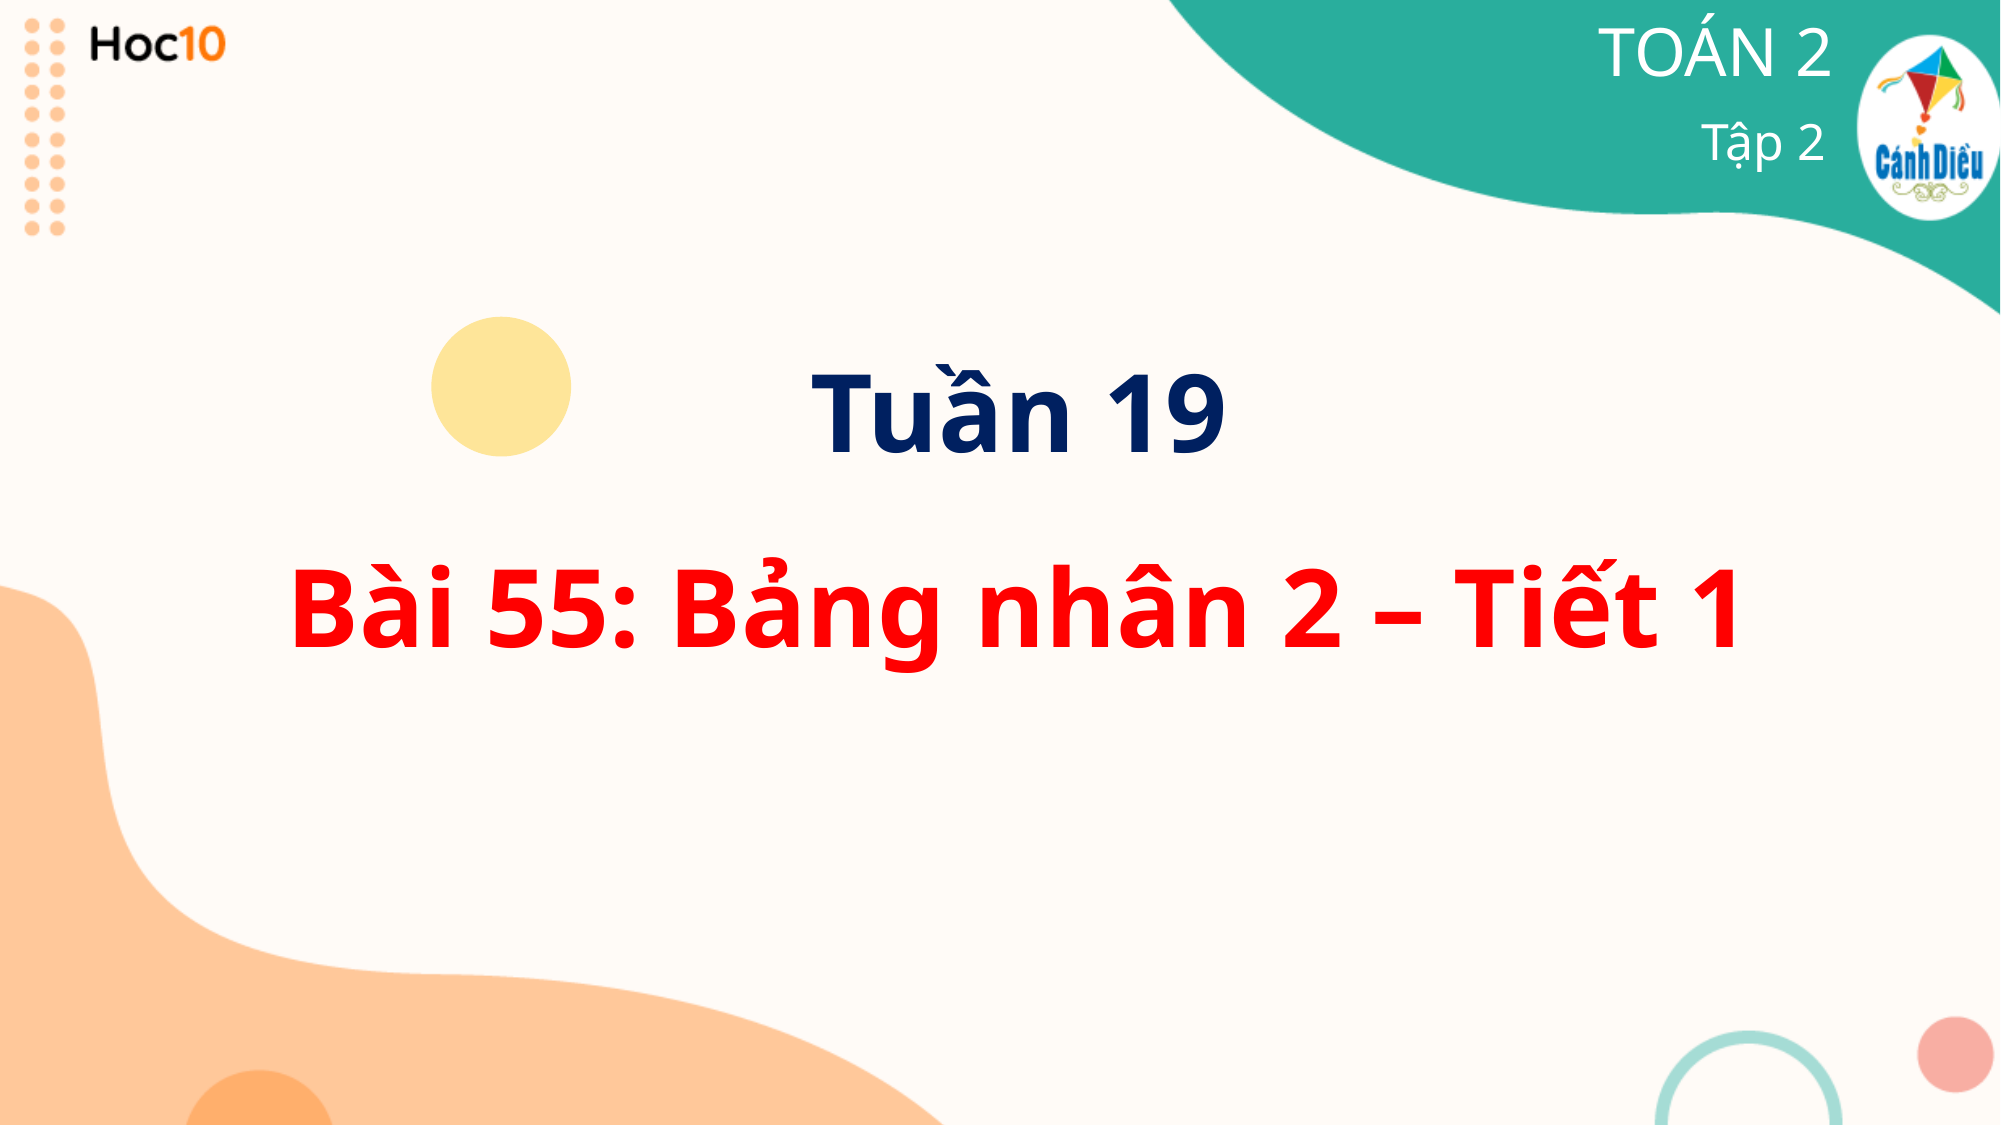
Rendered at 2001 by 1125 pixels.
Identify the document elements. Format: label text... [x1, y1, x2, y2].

text_box Tuần 19 Bài 55: Bảng nhân 2 – Tiết 1 [271, 271, 1767, 677]
text_box Tập 2 [1687, 103, 1841, 178]
picture [0, 0, 2001, 1125]
text_box TOÁN 2 [1583, 2, 1849, 97]
